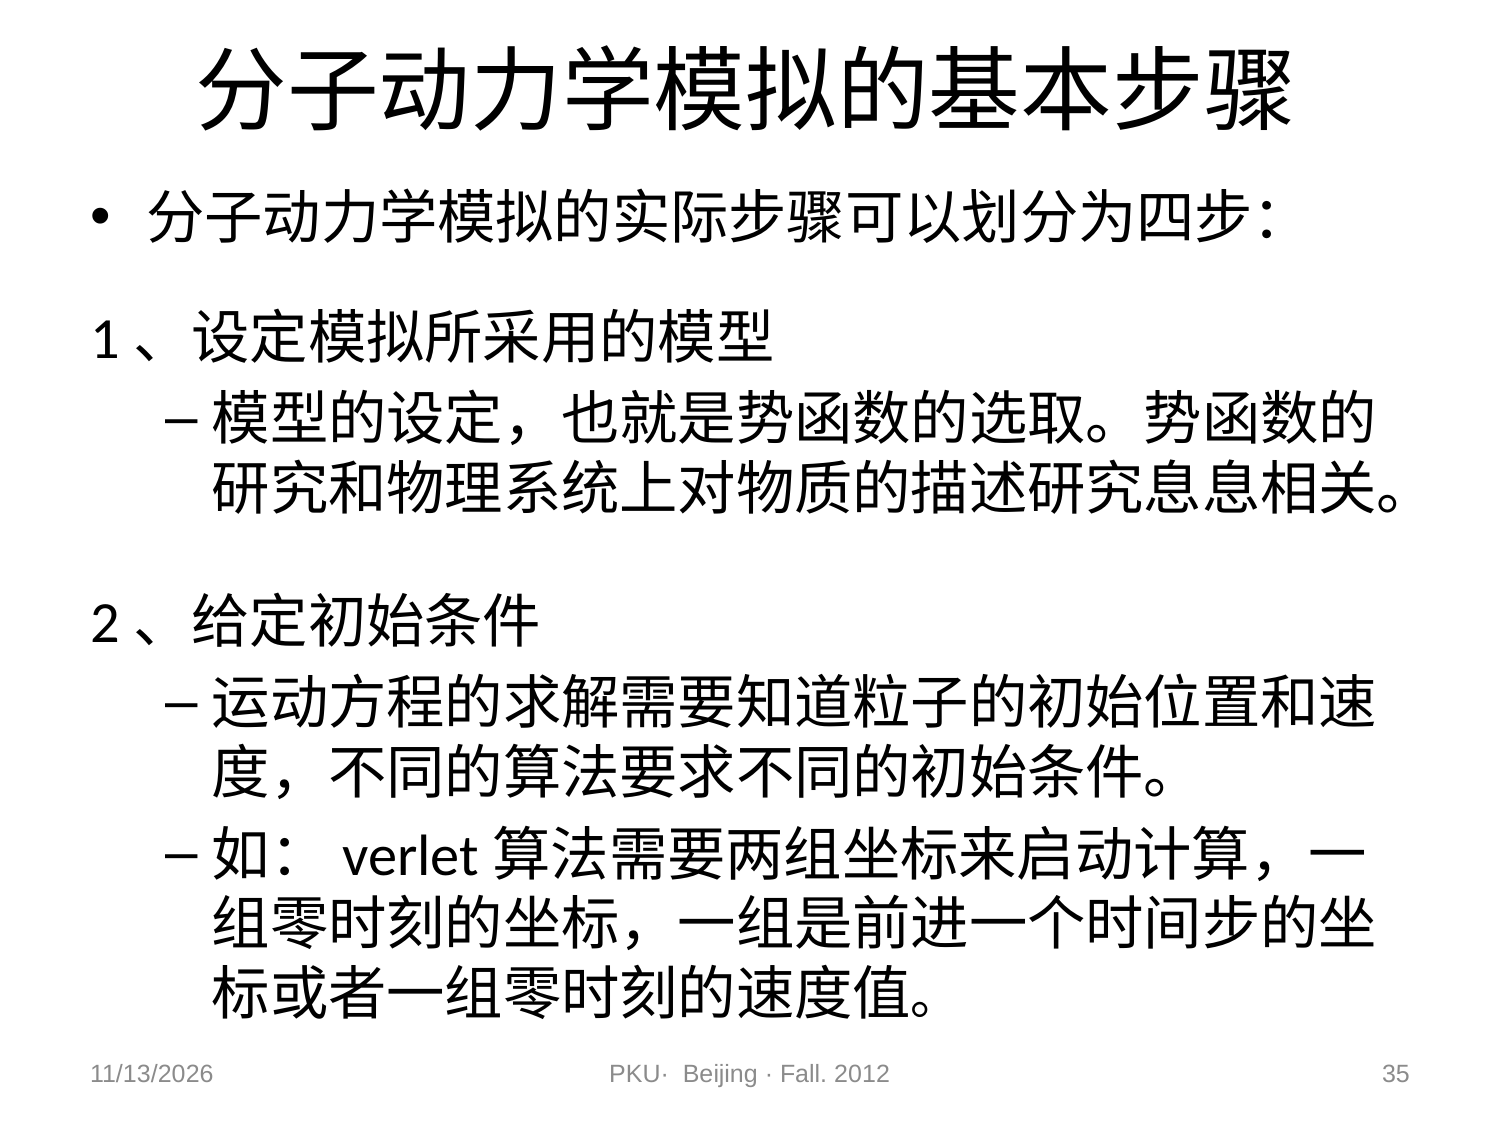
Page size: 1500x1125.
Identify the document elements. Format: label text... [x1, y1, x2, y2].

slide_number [75, 1042, 425, 1103]
slide_number 35 [1074, 1042, 1425, 1103]
list 分子动力学模拟的实际步骤可以划分为四步： 1、设定模拟所采用的模型 模型的设定，也就是势函数的选取。势函数的研究和物理系统上对物质的描述研究息息相关。 2、给定初始条件 运动方程的求解需要知道粒子的初始位置和速度，不同的算法要求不同的初始条件。 如：verlet算法需要两组坐标来启动计算，一组零时刻的坐标，一组是前进一个时间步的坐标或者一组零时刻的速度值。 [75, 172, 1425, 1047]
title 分子动力学模拟的基本步骤 [41, 19, 1451, 155]
footer PKU· Beijing · Fall. 2012 [512, 1042, 988, 1103]
